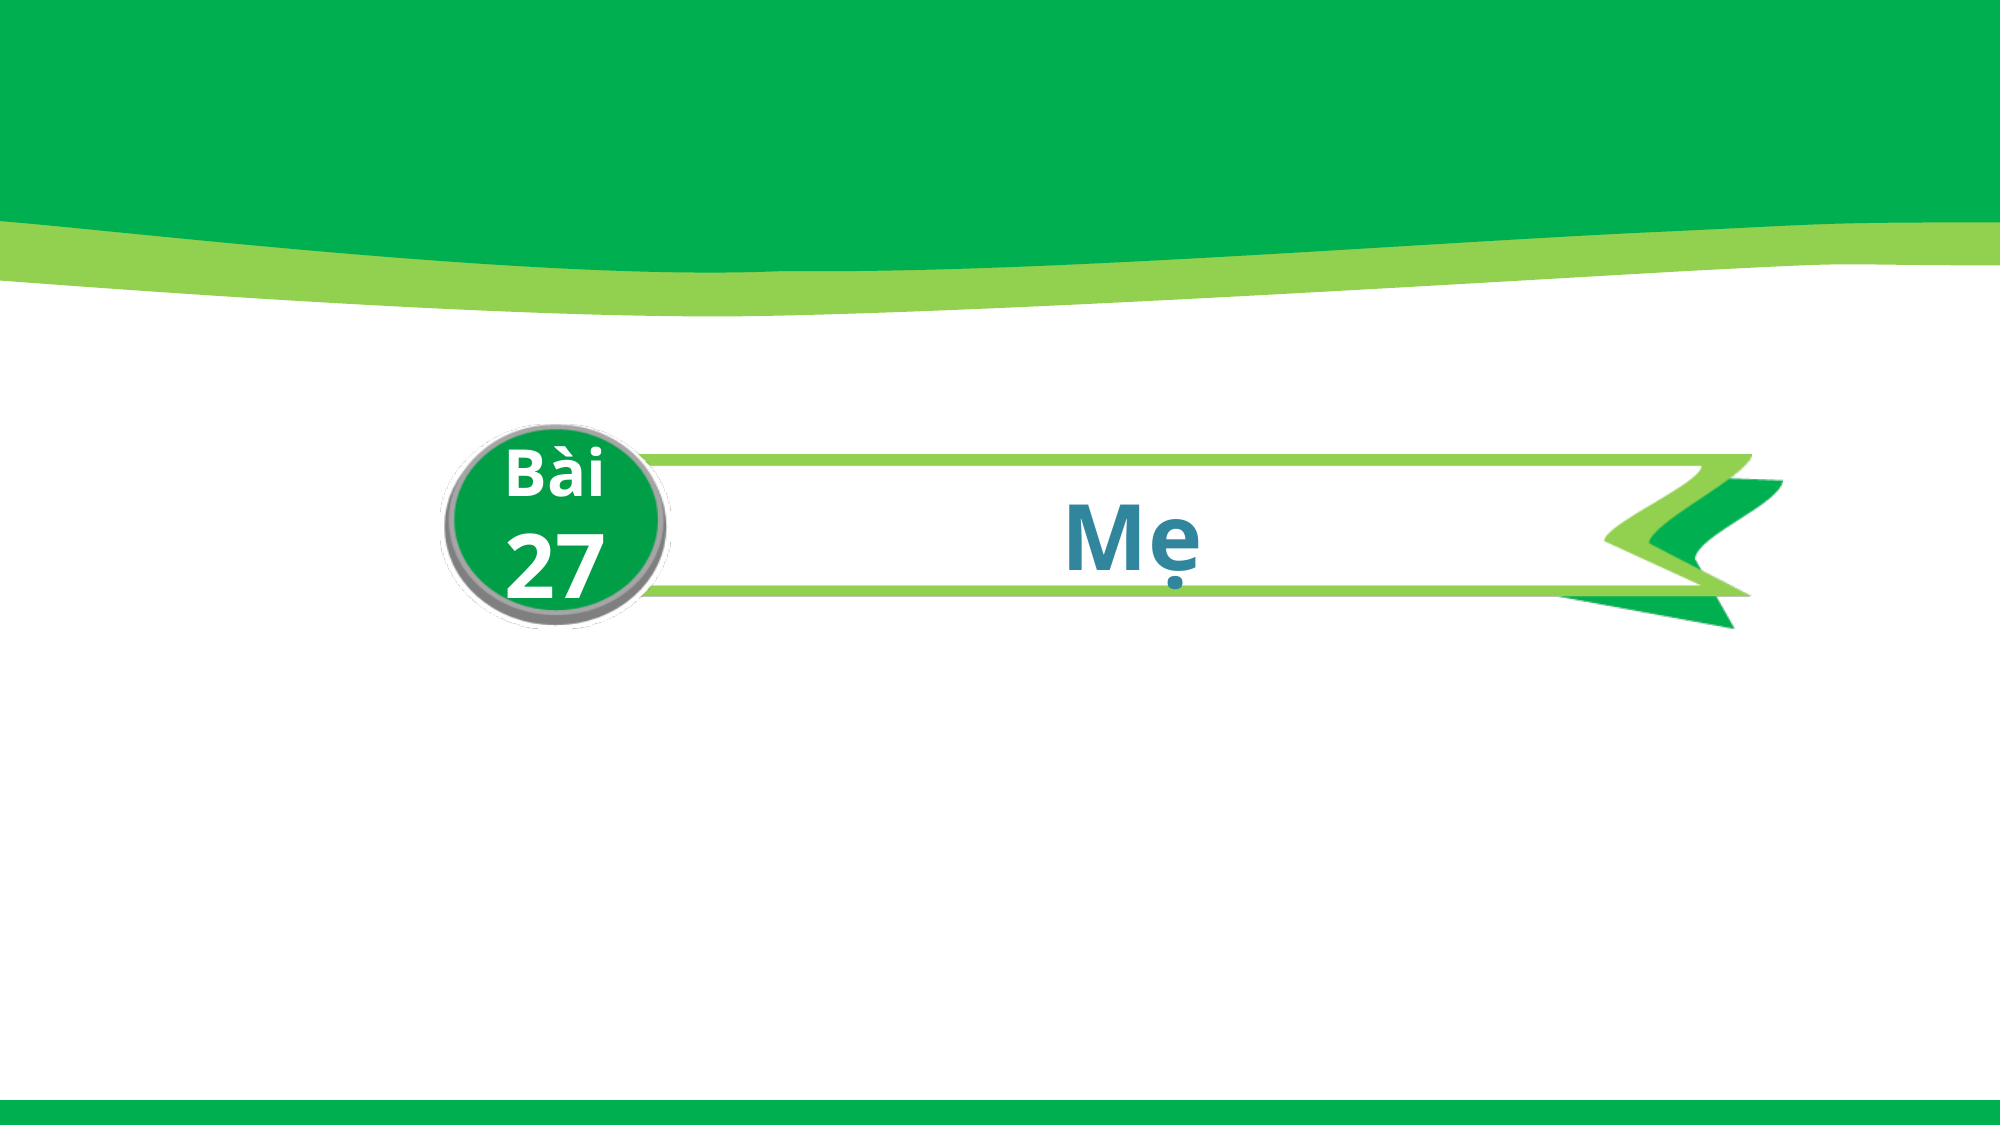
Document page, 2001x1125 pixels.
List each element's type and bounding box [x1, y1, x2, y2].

text_box [438, 423, 1783, 630]
text_box [0, 224, 2000, 319]
text_box [0, 0, 2000, 275]
text_box [0, 1098, 2000, 1125]
